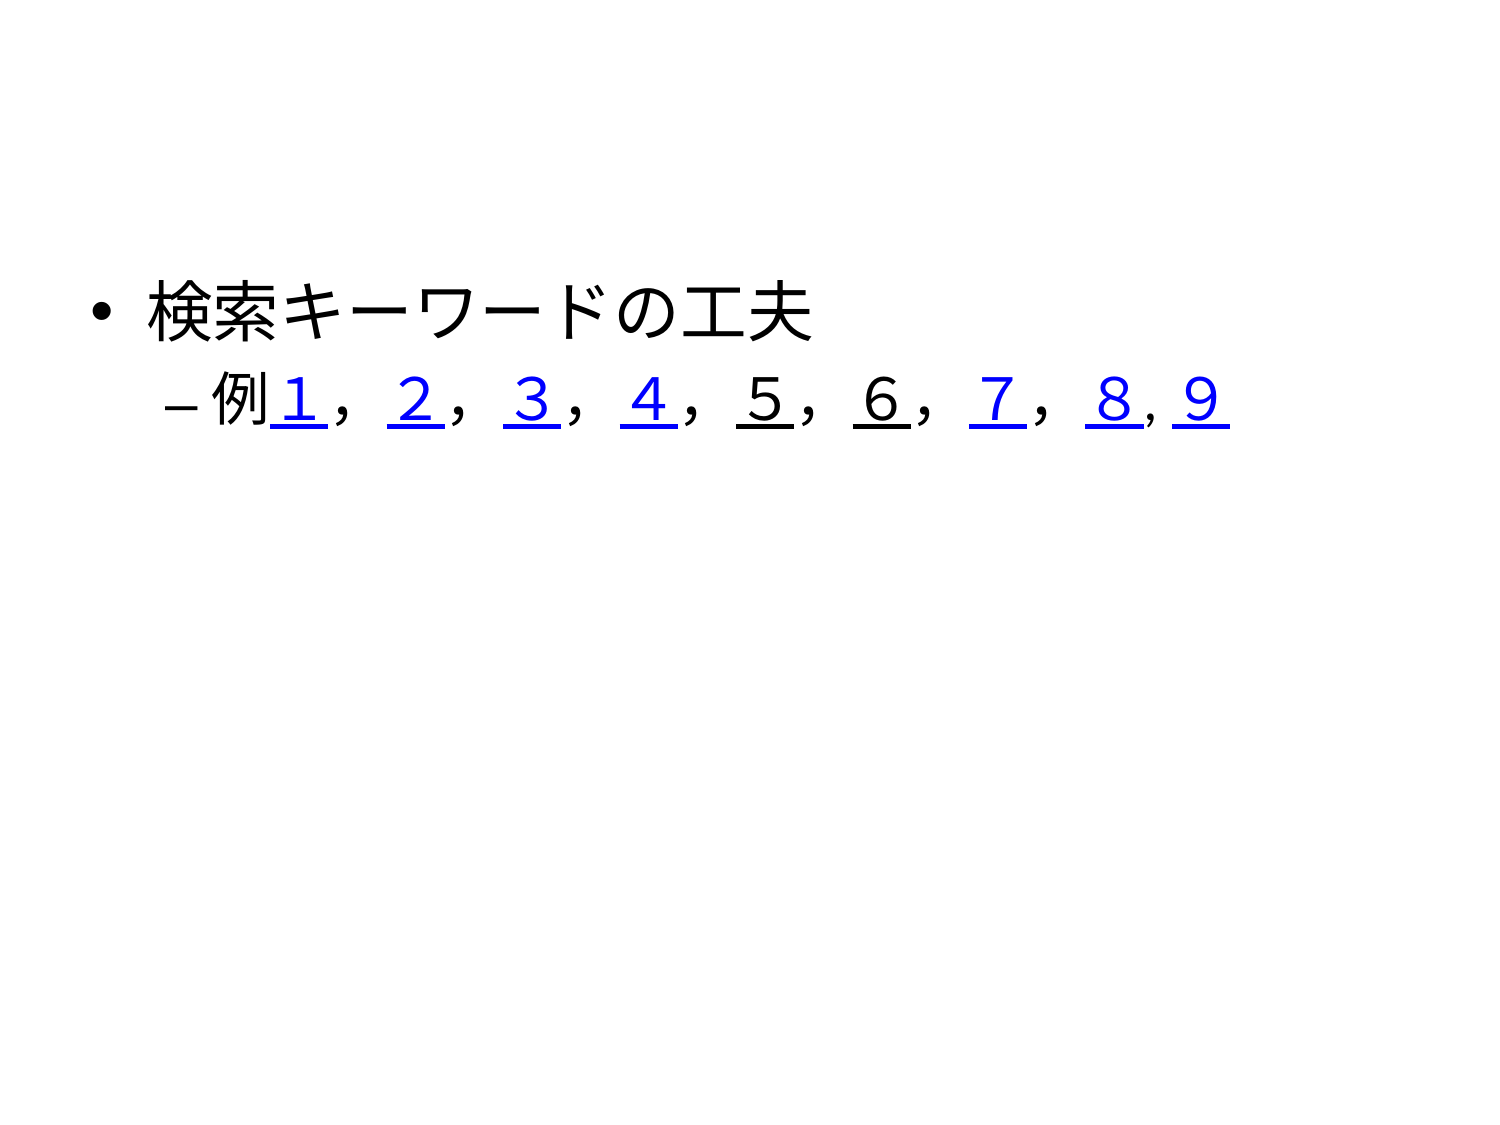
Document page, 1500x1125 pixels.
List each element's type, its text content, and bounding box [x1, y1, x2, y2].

list 検索キーワードの工夫 例１，２，３，４，５，６，７，８,９ [75, 262, 1425, 1005]
